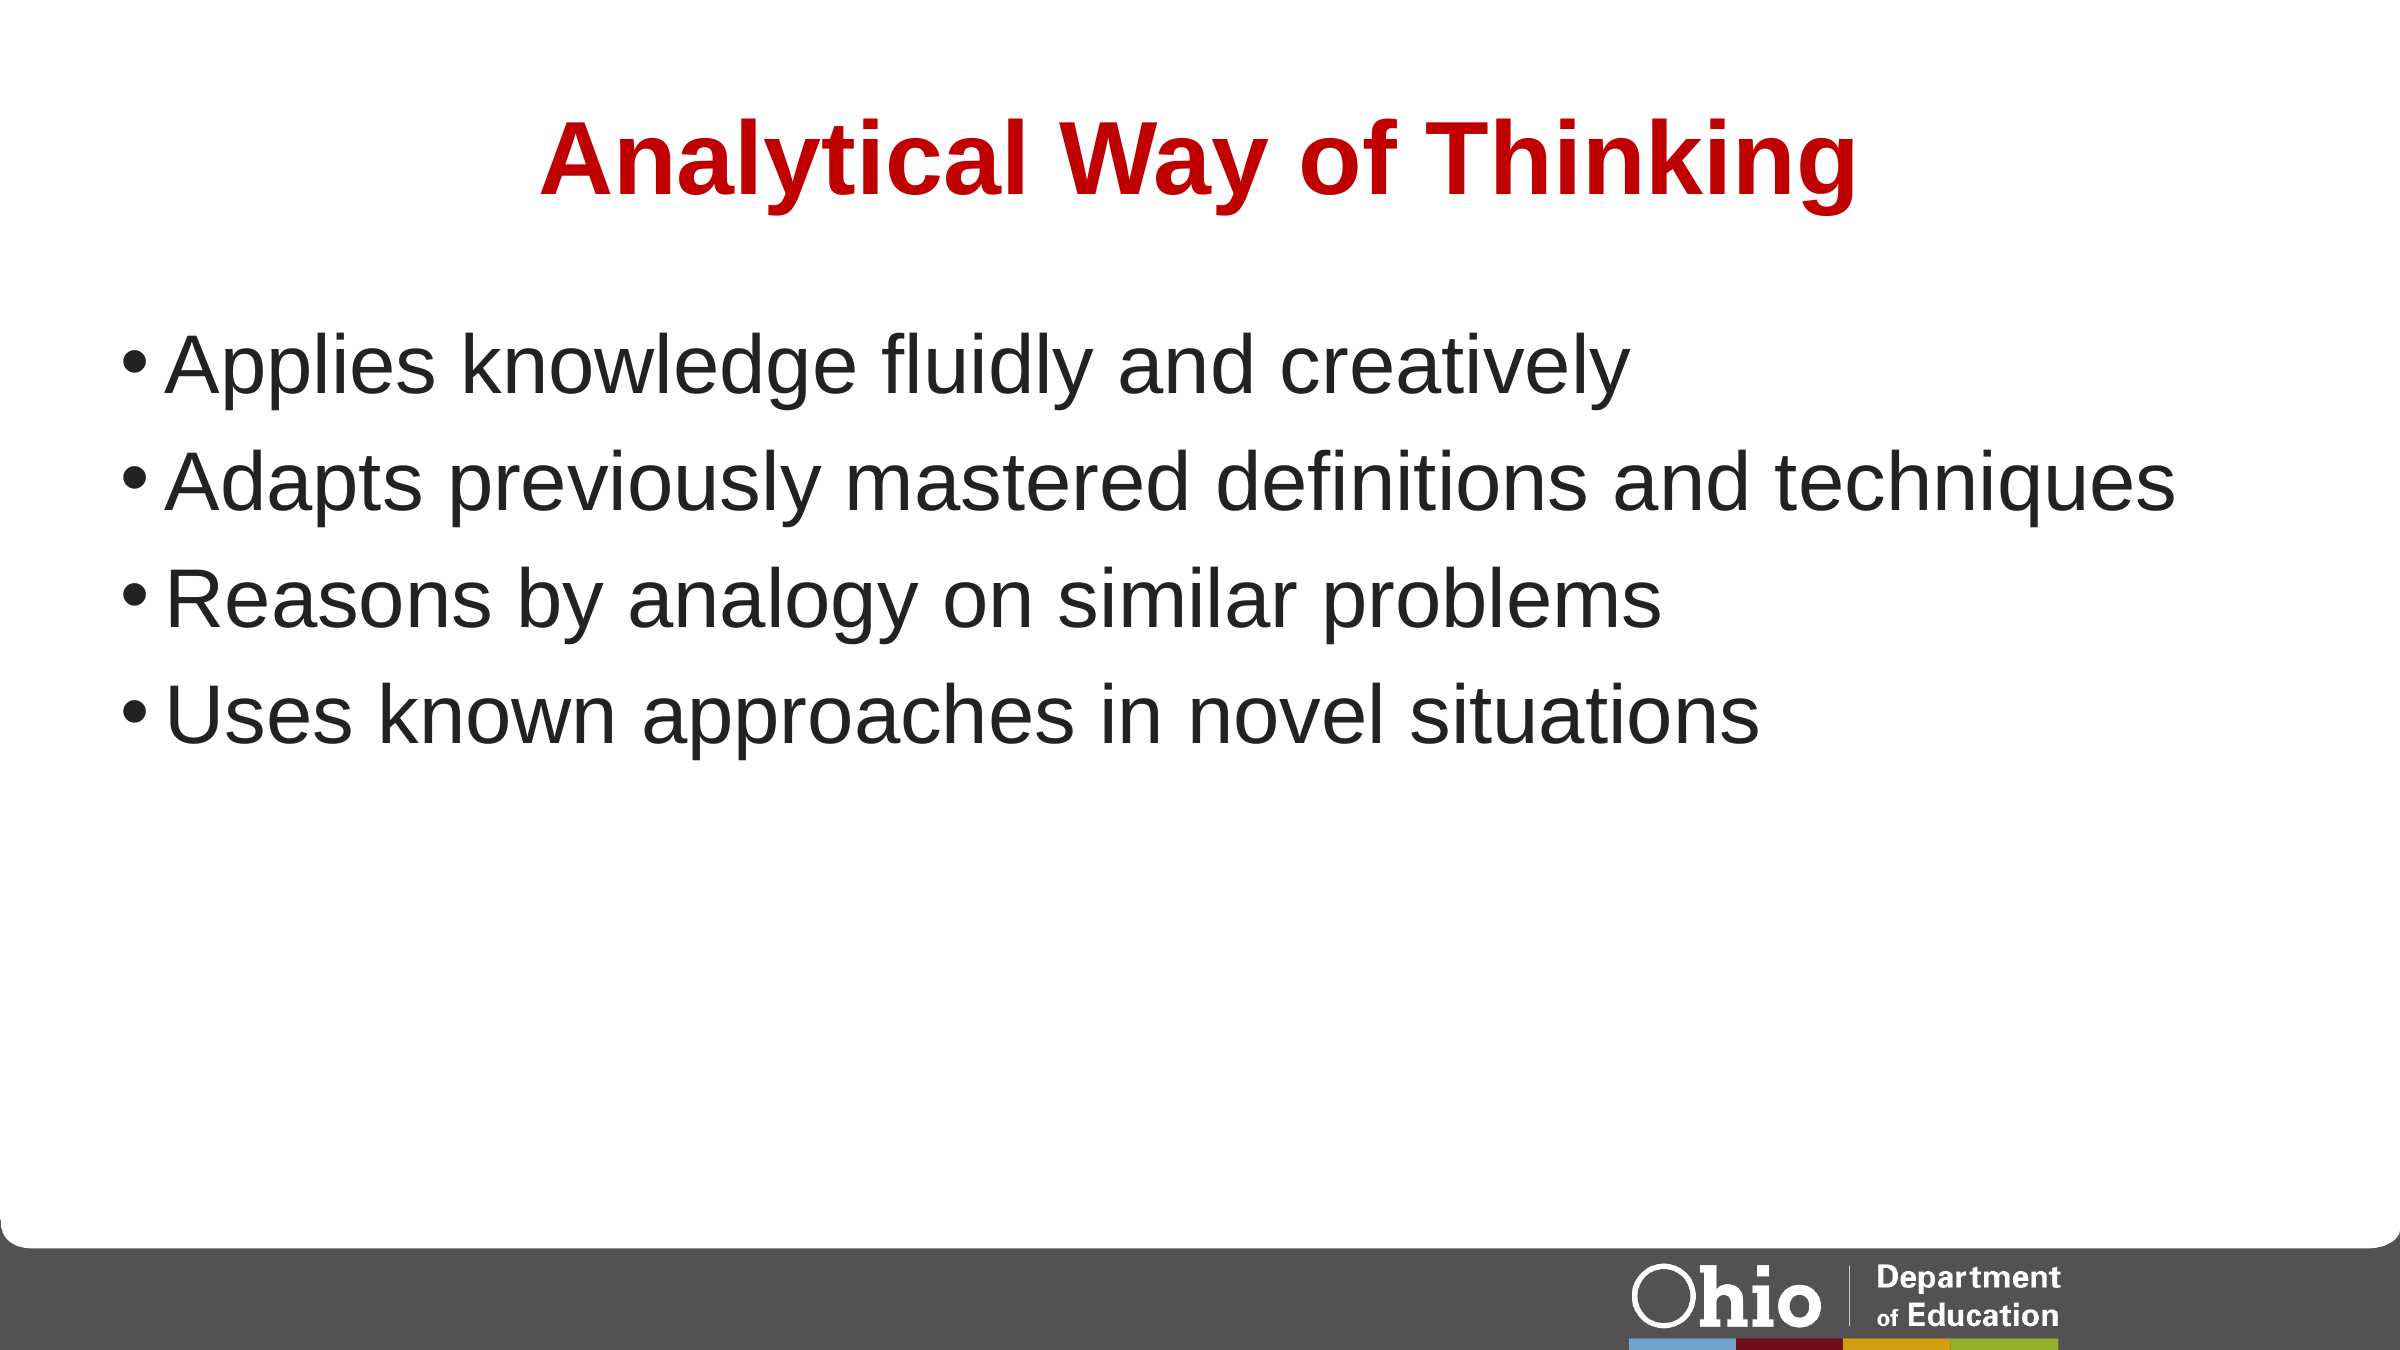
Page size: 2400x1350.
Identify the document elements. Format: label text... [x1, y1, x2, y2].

list Applies knowledge fluidly and creatively Adapts previously mastered definitions and techniques Reasons by analogy on similar problems Uses known approaches in novel situations [120, 310, 2280, 1139]
title Analytical Way of Thinking [120, 90, 2280, 217]
picture [0, 1209, 2400, 1350]
